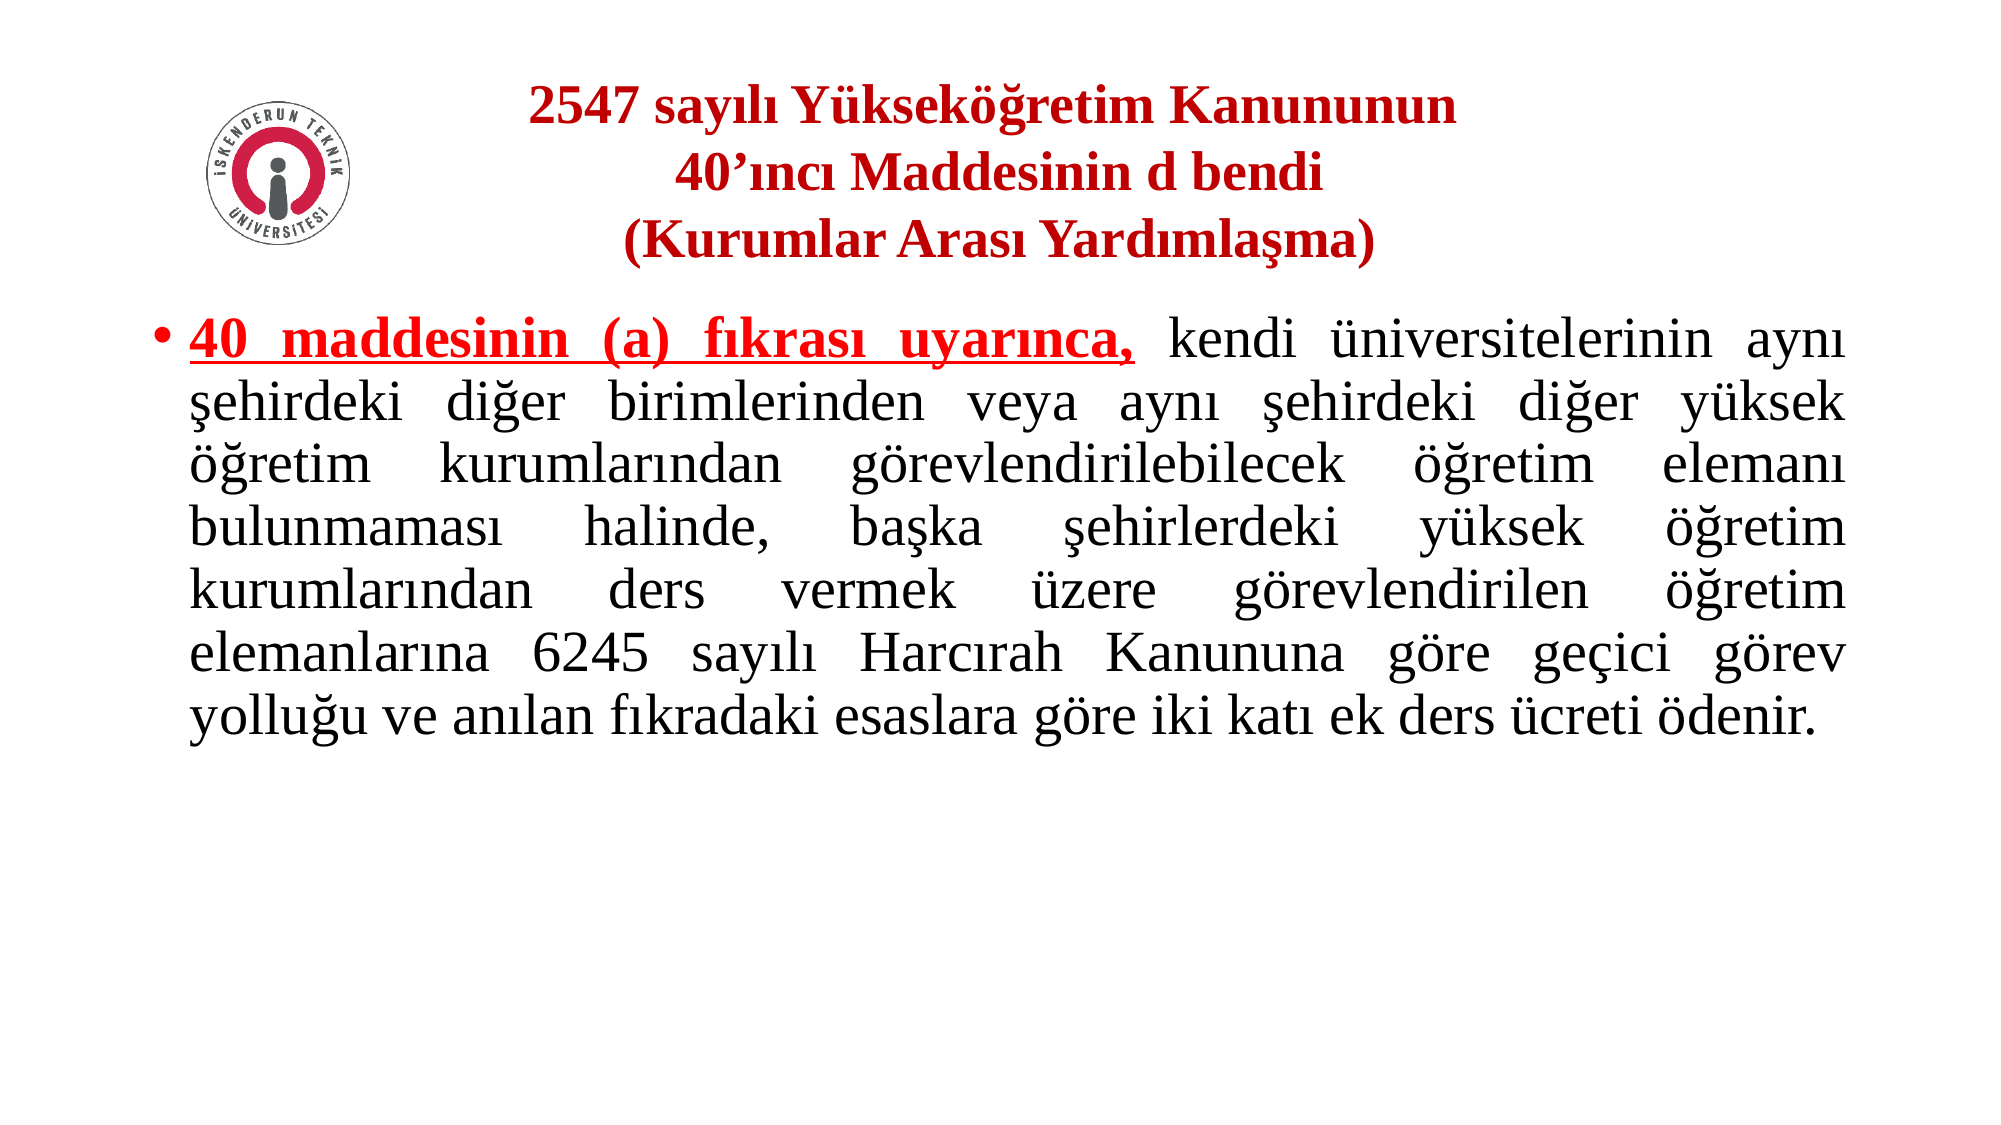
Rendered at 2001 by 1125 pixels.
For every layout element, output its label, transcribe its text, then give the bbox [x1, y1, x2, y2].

picture [206, 101, 350, 245]
title 2547 sayılı Yükseköğretim Kanununun 40’ıncı Maddesinin d bendi (Kurumlar Arası Yardımlaşma) [137, 59, 1863, 278]
list 40 maddesinin (a) fıkrası uyarınca, kendi üniversitelerinin aynı şehirdeki diğer birimlerinden veya aynı şehirdeki diğer yüksek öğretim kurumlarından görevlendirilebilecek öğretim elemanı bulunmaması halinde, başka şehirlerdeki yüksek öğretim kurumlarından ders vermek üzere görevlendirilen öğretim elemanlarına 6245 sayılı Harcırah Kanununa göre geçici görev yolluğu ve anılan fıkradaki esaslara göre iki katı ek ders ücreti ödenir. [137, 299, 1863, 1014]
